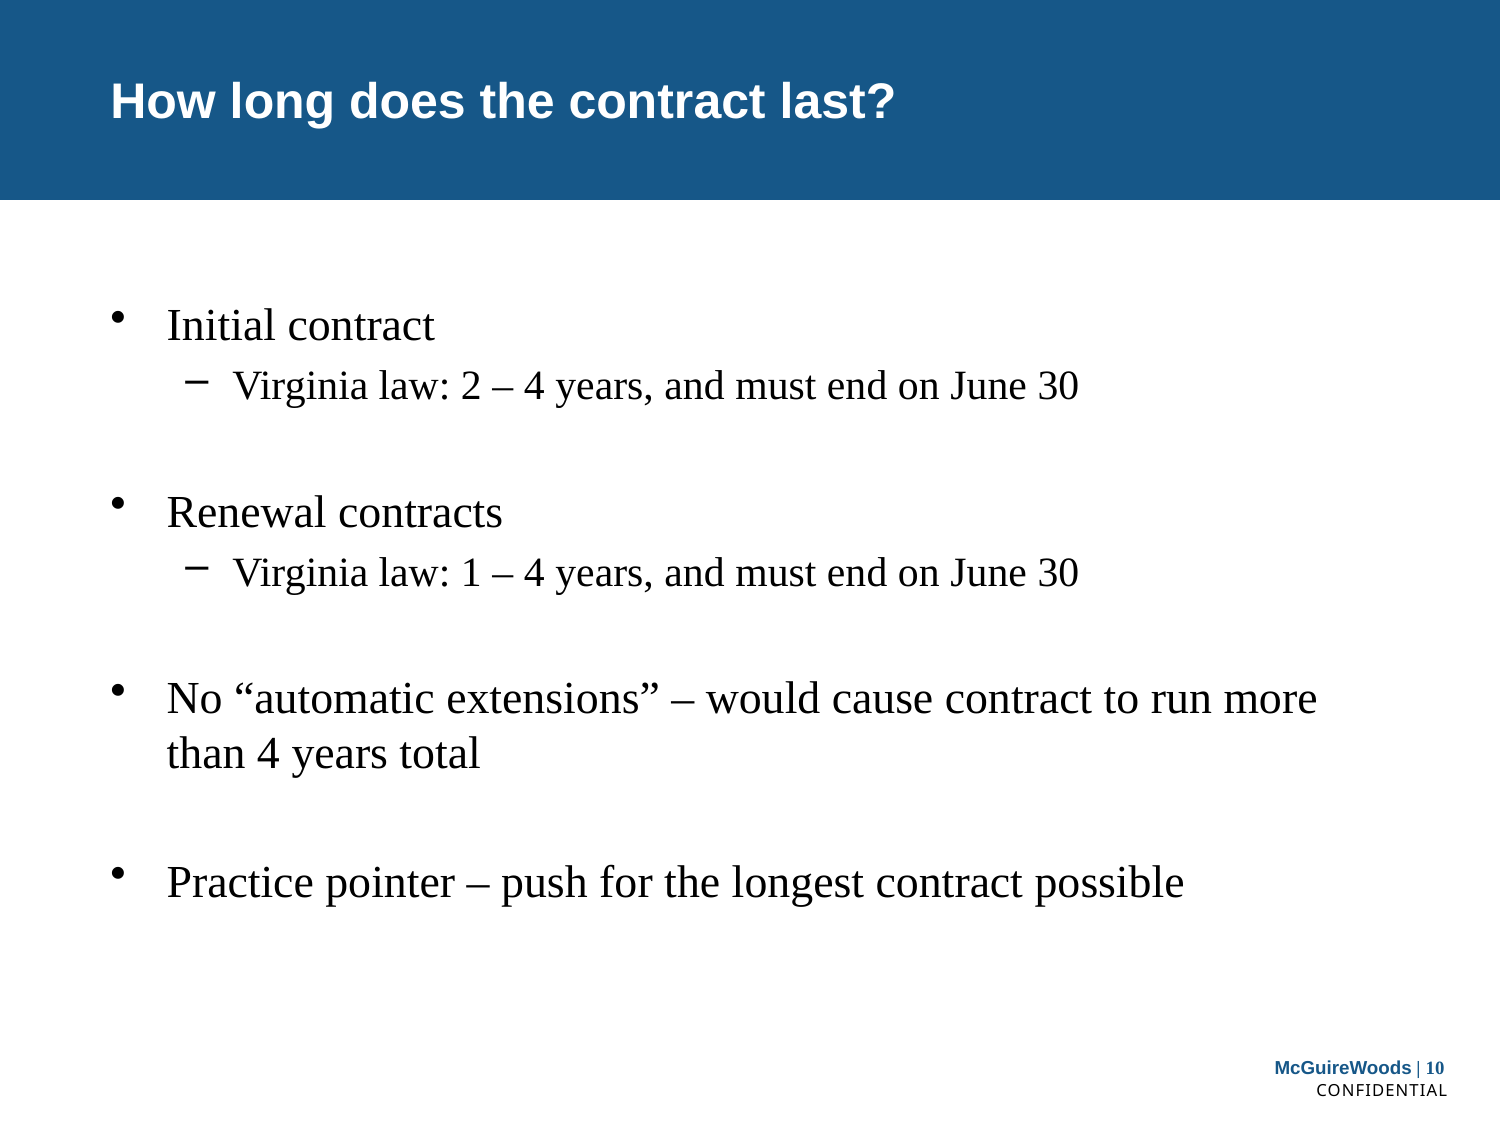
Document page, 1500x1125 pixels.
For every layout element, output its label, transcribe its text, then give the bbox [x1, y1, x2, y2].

list Initial contract Virginia law: 2 – 4 years, and must end on June 30 Renewal contracts Virginia law: 1 – 4 years, and must end on June 30 No “automatic extensions” – would cause contract to run more than 4 years total Practice pointer – push for the longest contract possible [95, 287, 1388, 988]
title How long does the contract last? [95, 0, 1388, 198]
